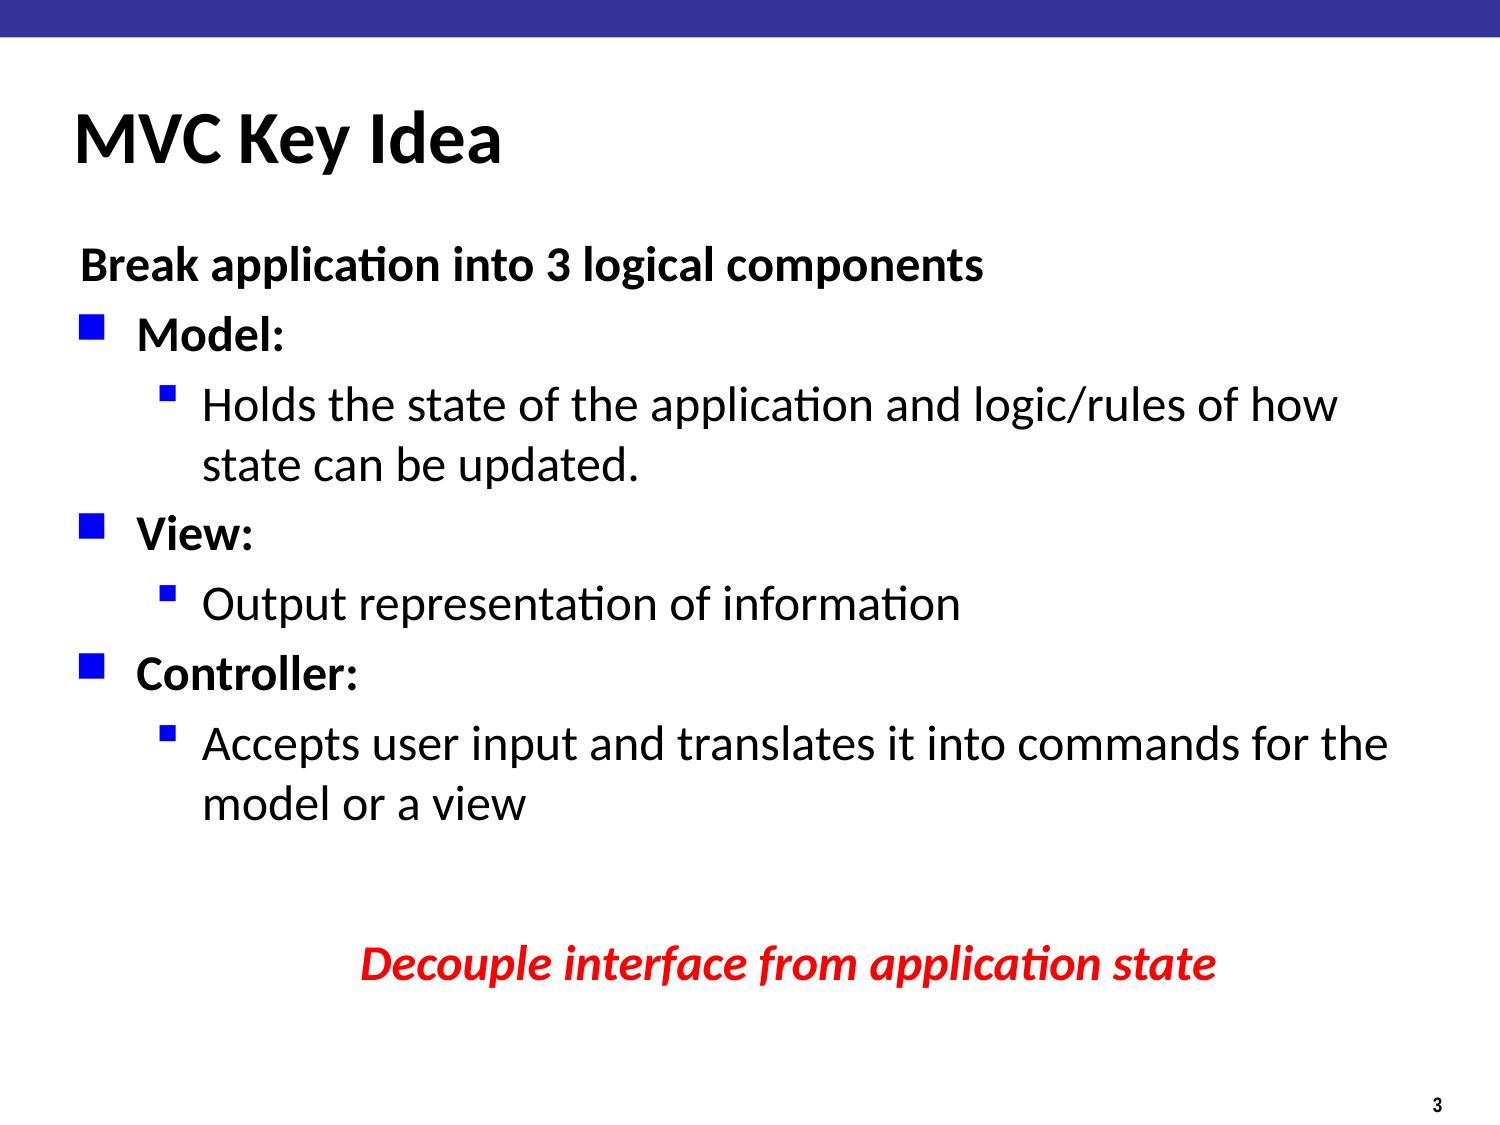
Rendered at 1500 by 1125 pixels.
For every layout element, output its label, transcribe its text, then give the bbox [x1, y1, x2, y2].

list Break application into 3 logical components Model: Holds the state of the application and logic/rules of how state can be updated. View: Output representation of information Controller: Accepts user input and translates it into commands for the model or a view Decouple interface from application state [64, 223, 1438, 1040]
title MVC Key Idea [58, 71, 1305, 197]
